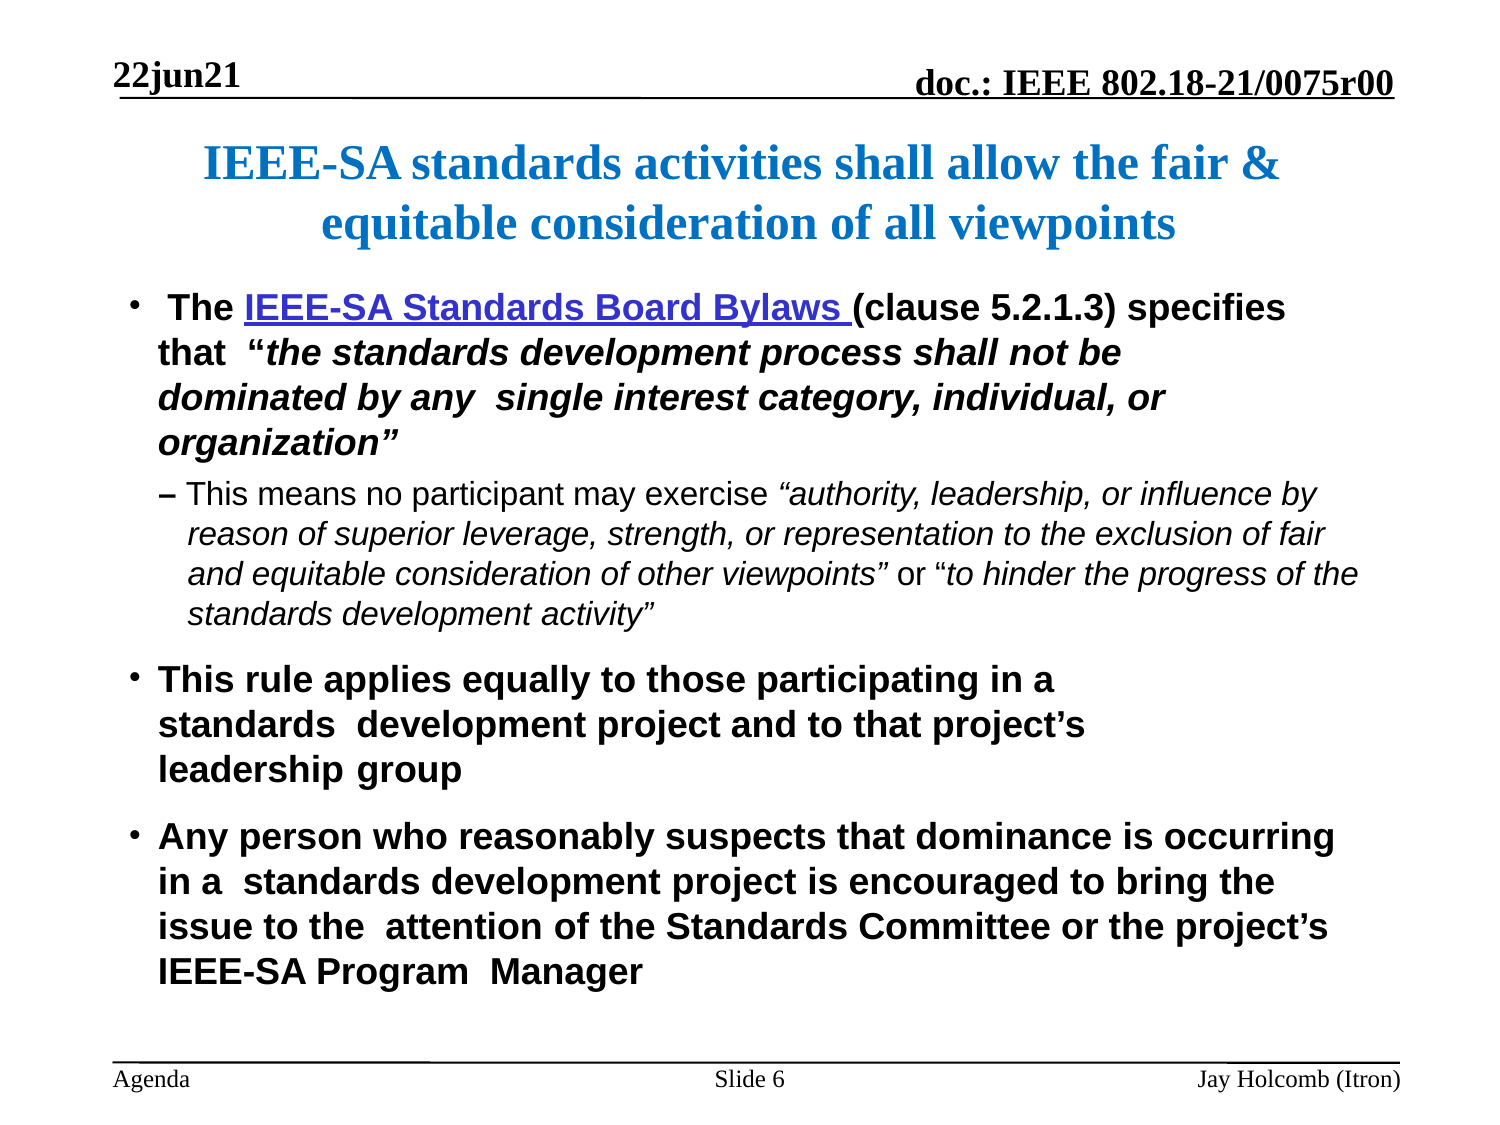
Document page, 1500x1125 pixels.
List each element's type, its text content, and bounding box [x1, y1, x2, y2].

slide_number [112, 49, 488, 95]
footer Jay Holcomb (Itron) [878, 1061, 1402, 1093]
title IEEE-SA standards activities shall allow the fair & equitable consideration of all viewpoints [110, 104, 1387, 274]
slide_number Slide 6 [699, 1061, 800, 1123]
list The IEEE-SA Standards Board Bylaws (clause 5.2.1.3) specifies that “the standards development process shall not be dominated by any single interest category, individual, or organization” – This means no participant may exercise “authority, leadership, or influence by reason of superior leverage, strength, or representation to the exclusion of fair and equitable consideration of other viewpoints” or “to hinder the progress of the standards development activity” This rule applies equally to those participating in a standards development project and to that project’s leadership group Any person who reasonably suspects that dominance is occurring in a standards development project is encouraged to bring the issue to the attention of the Standards Committee or the project’s IEEE-SA Program Manager [110, 274, 1387, 950]
